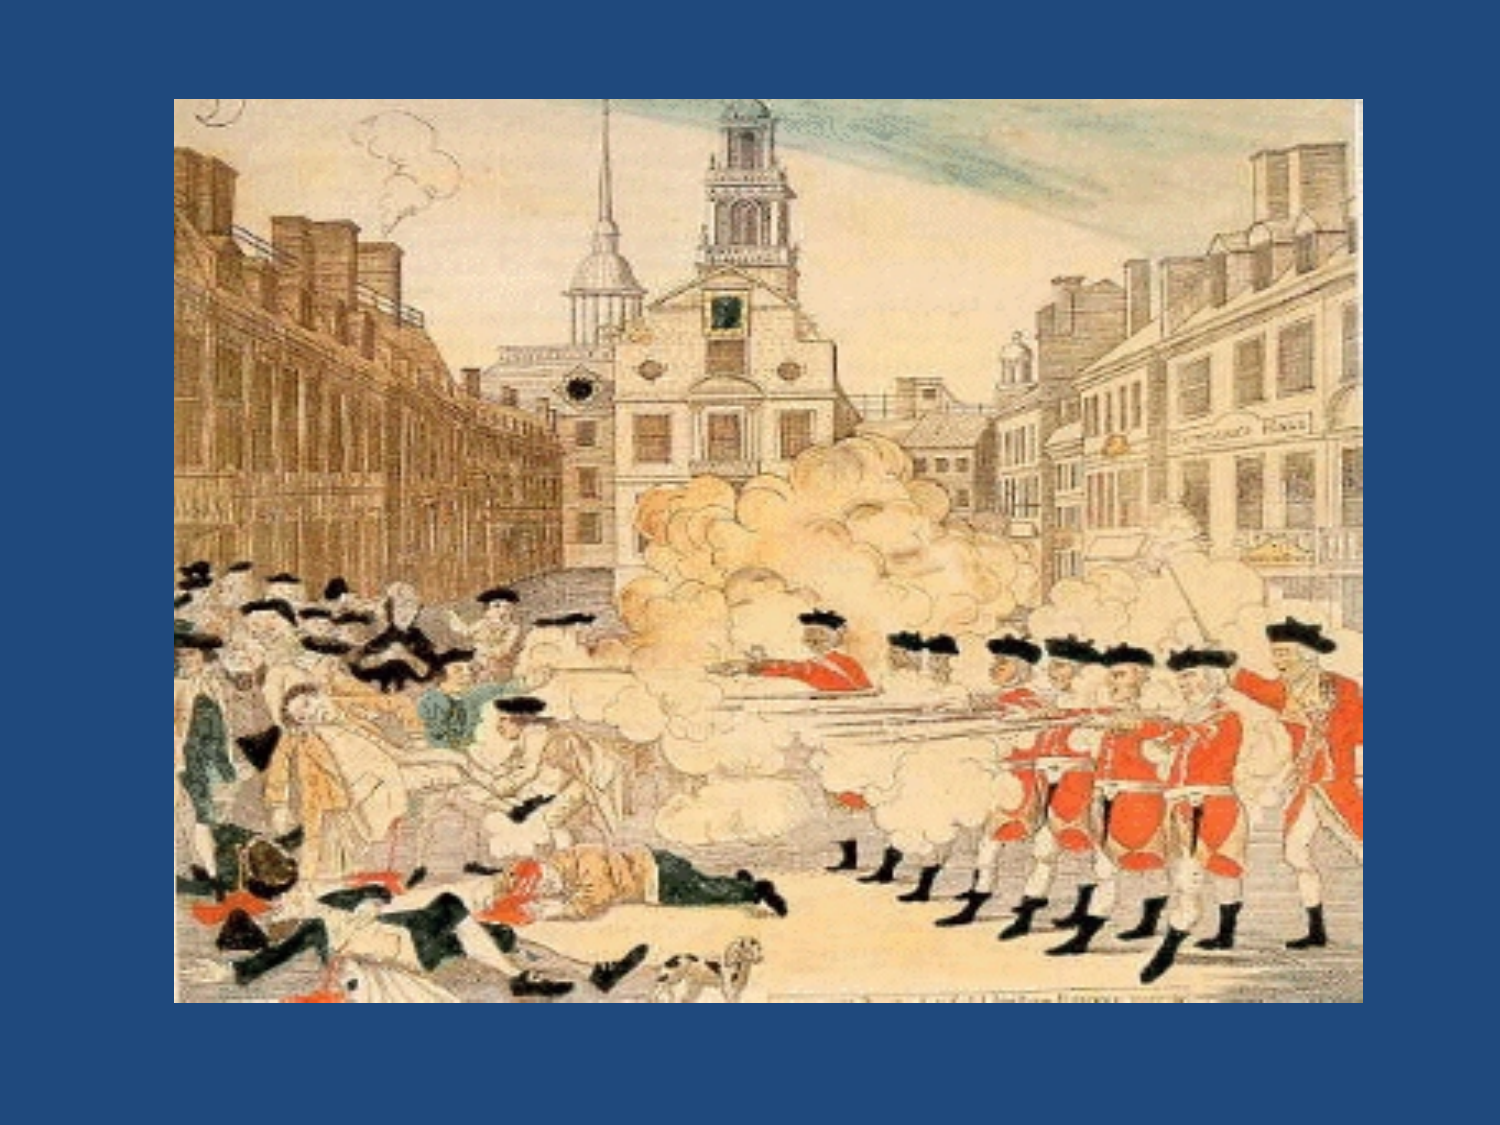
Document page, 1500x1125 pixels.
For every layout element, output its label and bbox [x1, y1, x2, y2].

picture [174, 99, 1363, 1004]
